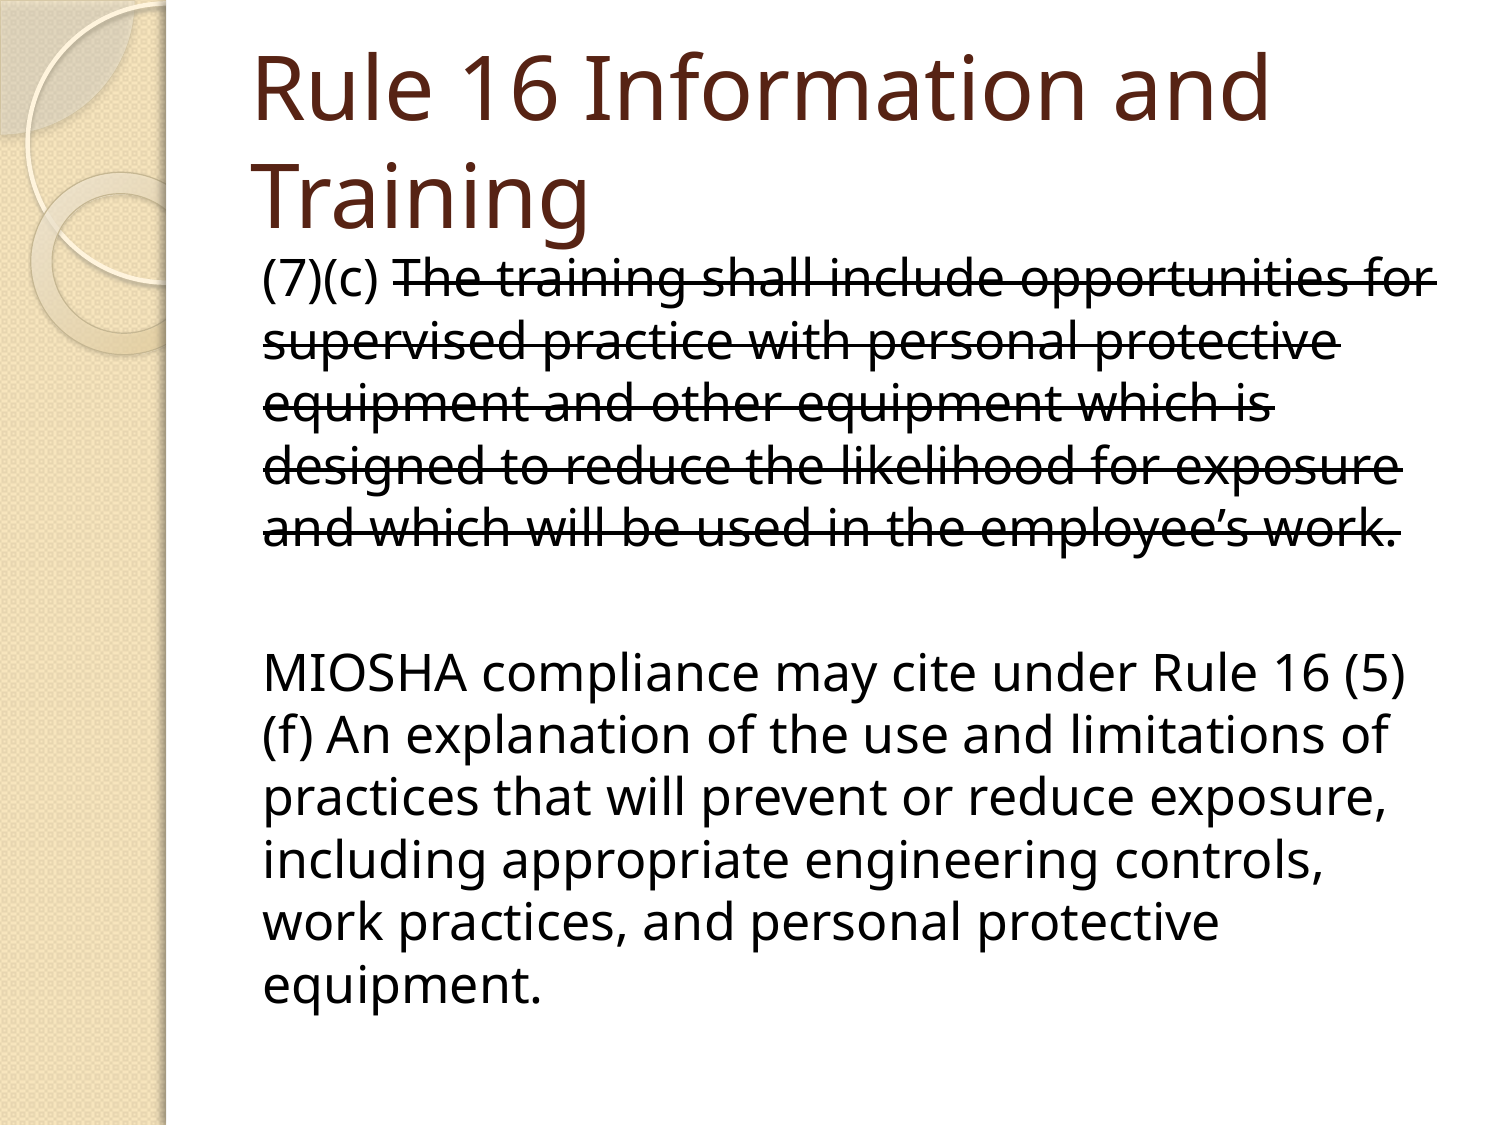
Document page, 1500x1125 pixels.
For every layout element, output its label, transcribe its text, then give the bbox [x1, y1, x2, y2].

title Rule 16 Information and Training [235, 45, 1466, 233]
list (7)(c) The training shall include opportunities for supervised practice with personal protective equipment and other equipment which is designed to reduce the likelihood for exposure and which will be used in the employee’s work. MIOSHA compliance may cite under Rule 16 (5)(f) An explanation of the use and limitations of practices that will prevent or reduce exposure, including appropriate engineering controls, work practices, and personal protective equipment. [235, 237, 1466, 1025]
